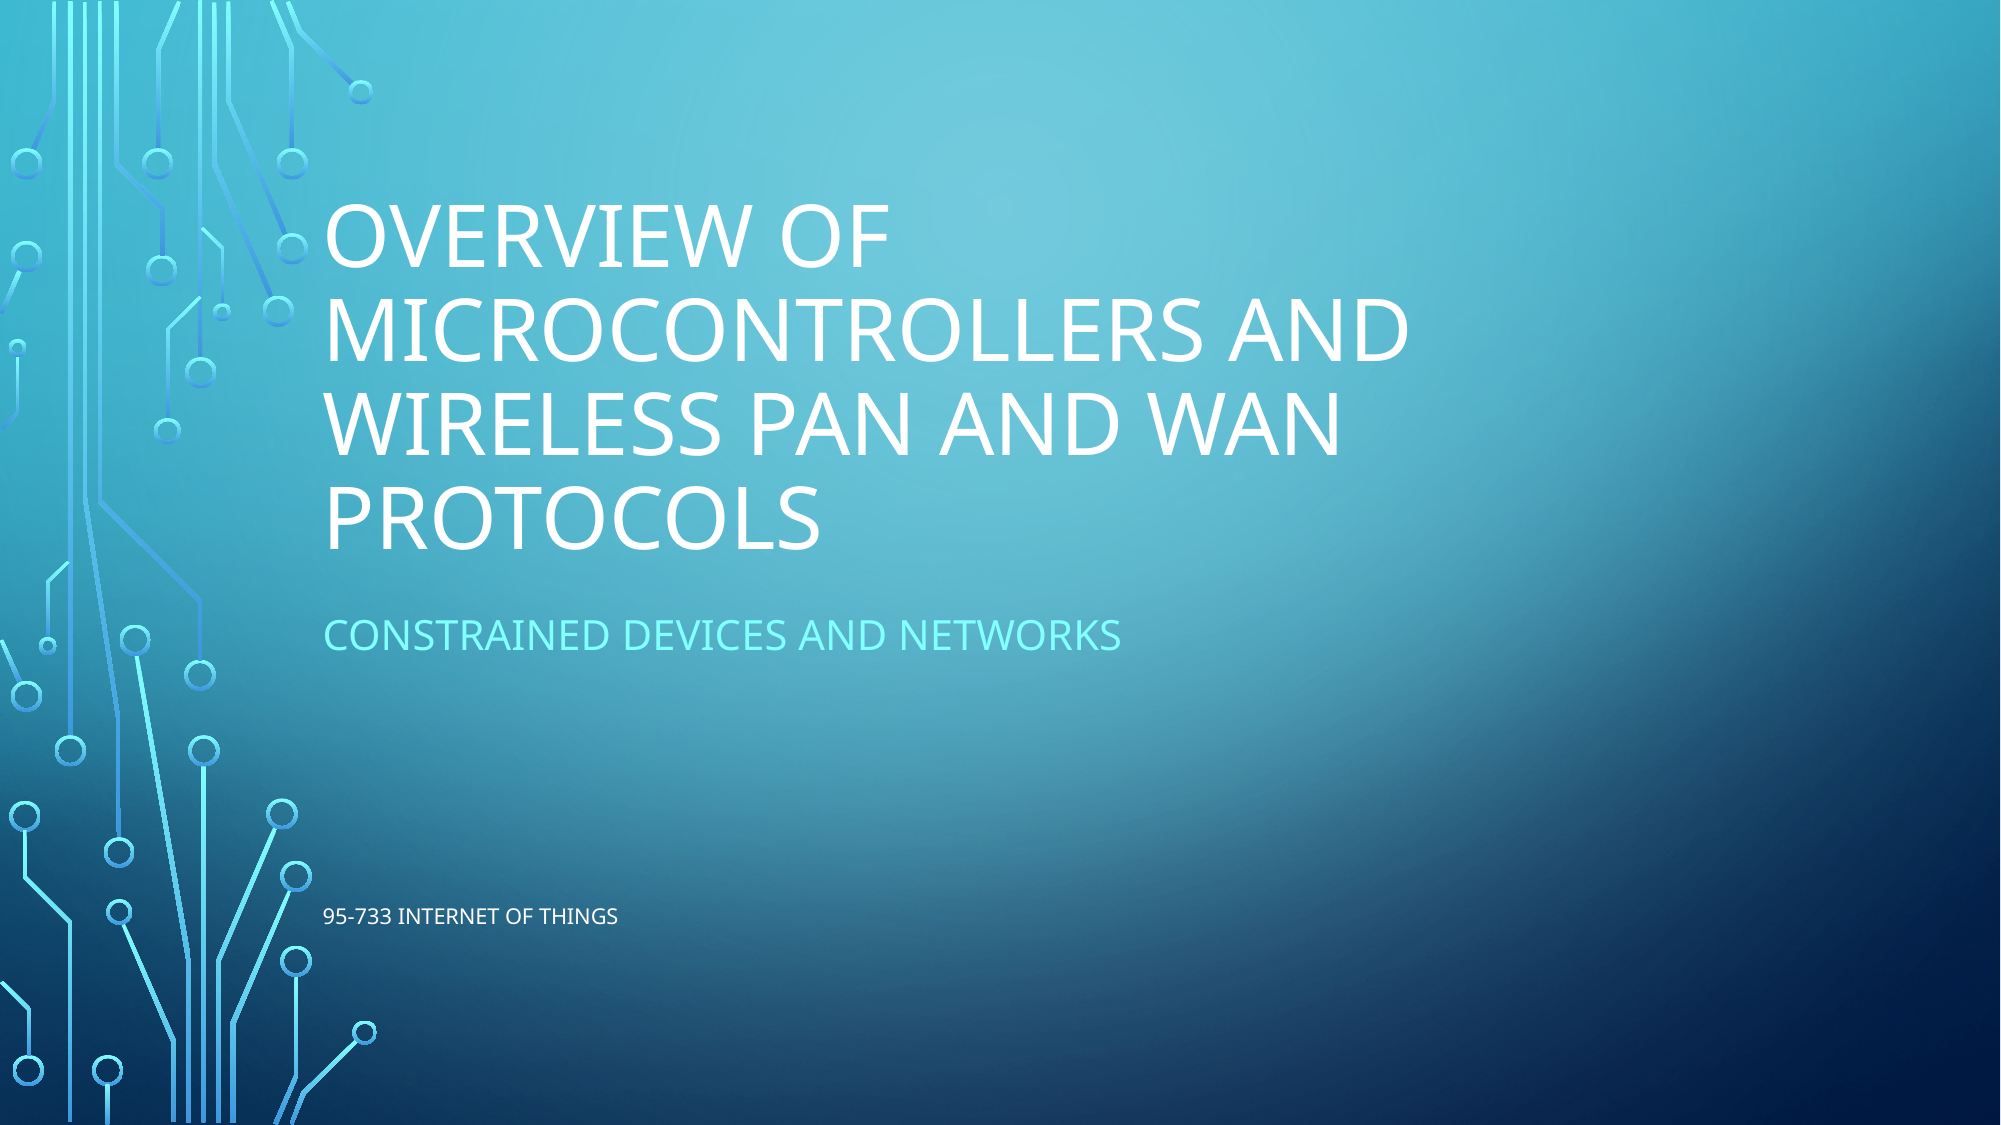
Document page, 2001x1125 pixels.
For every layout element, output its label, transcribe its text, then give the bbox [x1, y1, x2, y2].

title Overview of Microcontrollers and Wireless PAN and WAN protocolS [307, 184, 1750, 576]
subtitle Constrained devices and networks [307, 590, 1750, 863]
footer 95-733 Internet of Things [307, 887, 1149, 948]
